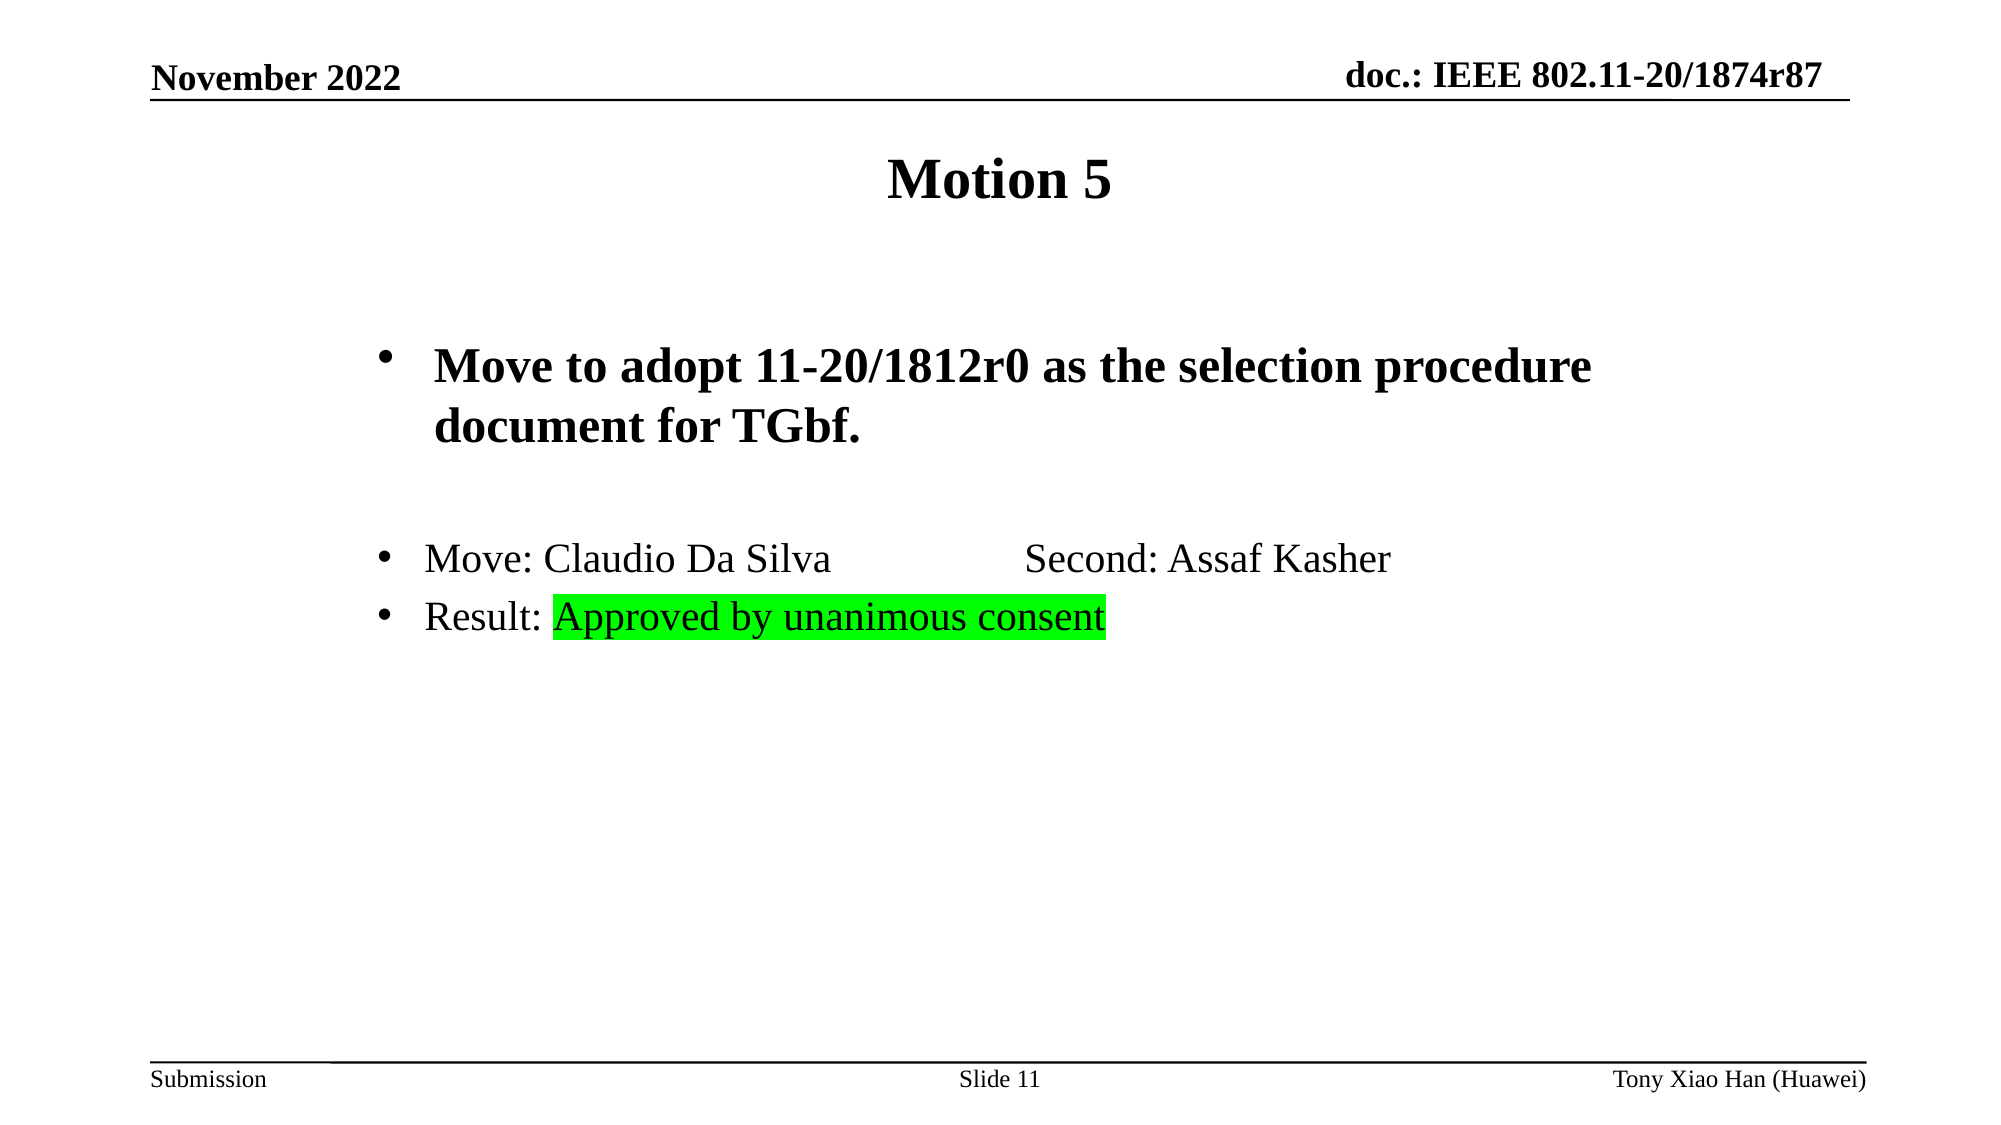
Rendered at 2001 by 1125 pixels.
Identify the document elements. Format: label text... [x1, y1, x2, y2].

text_box Motion 5 [362, 87, 1638, 263]
text_box Move to adopt 11-20/1812r0 as the selection procedure document for TGbf. Move: Claudio Da Silva Second: Assaf Kasher Result: Approved by unanimous consent [362, 324, 1638, 1013]
